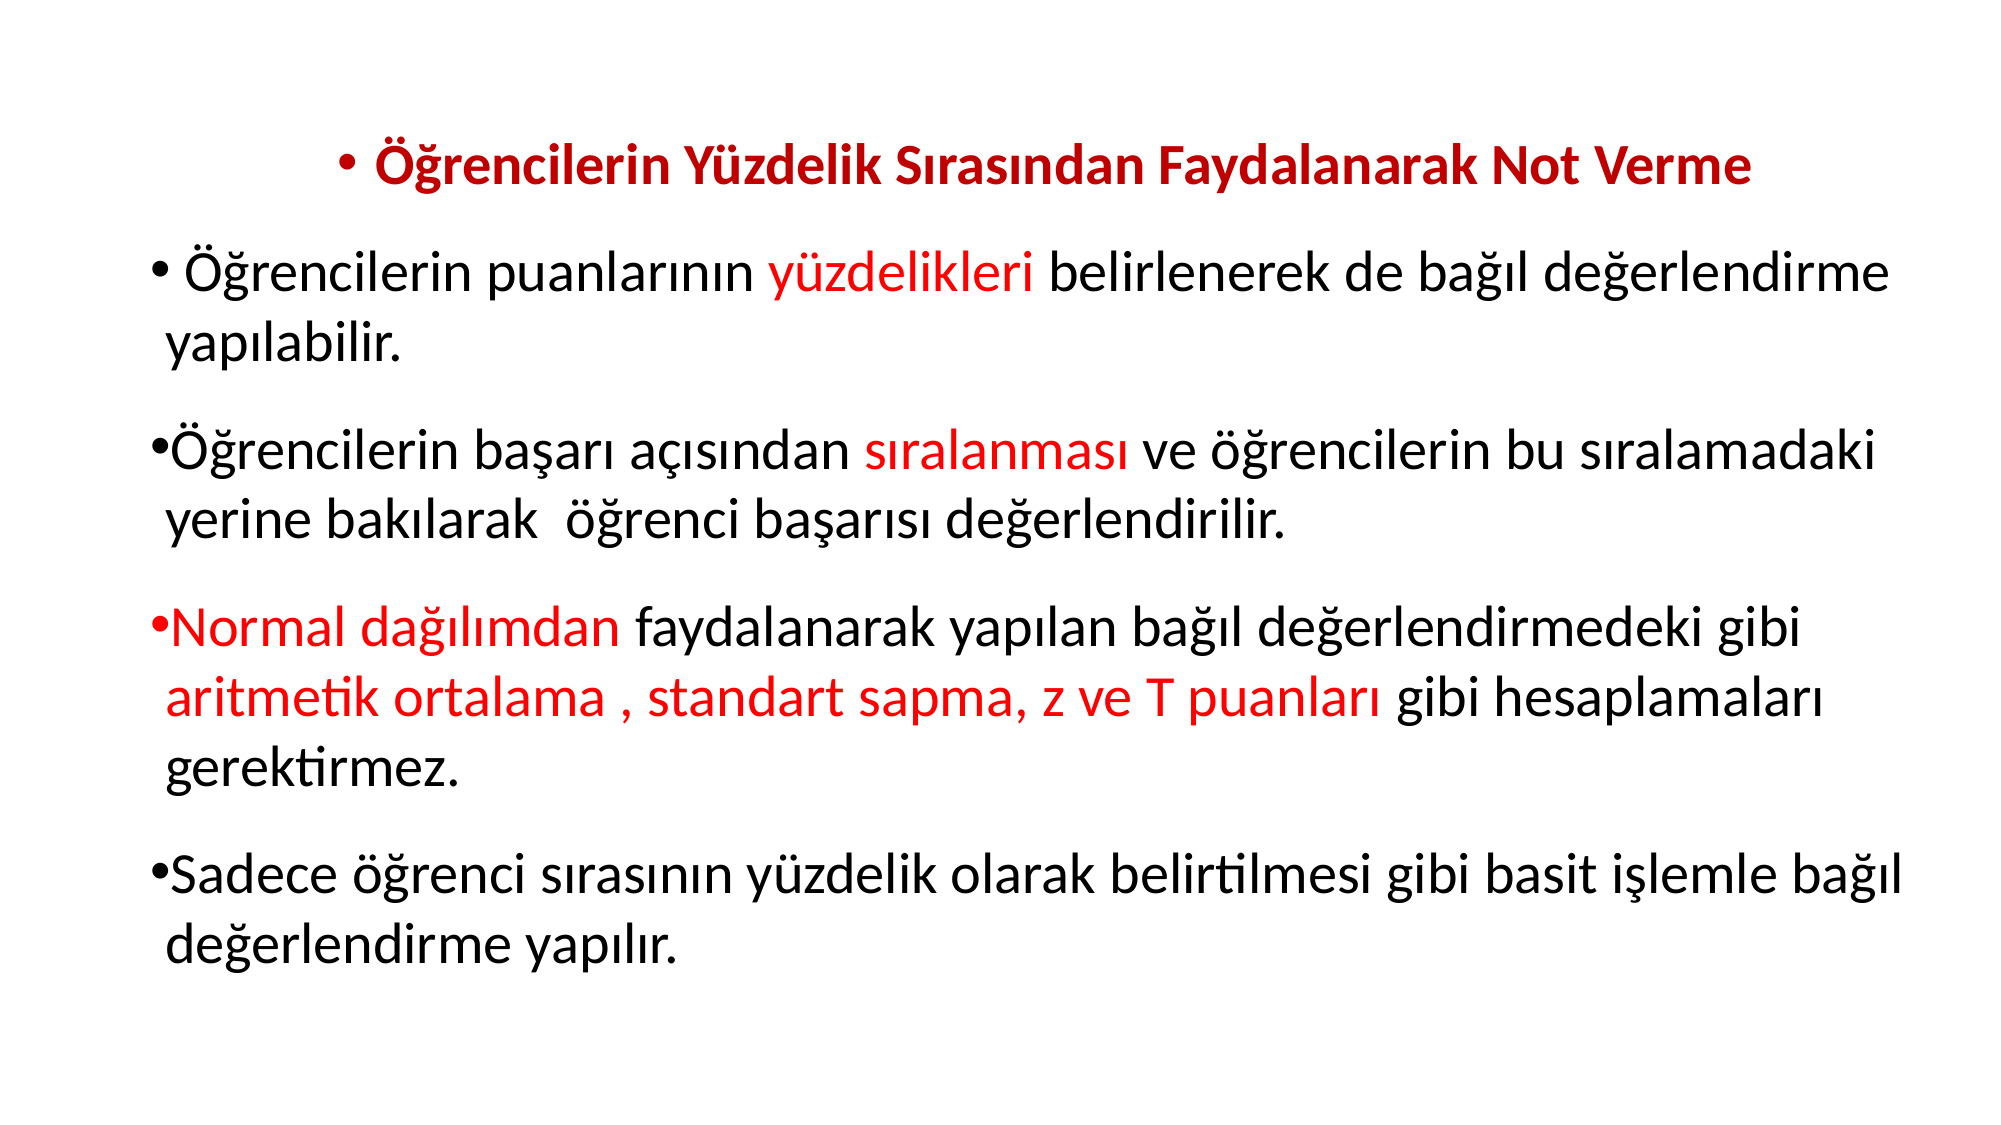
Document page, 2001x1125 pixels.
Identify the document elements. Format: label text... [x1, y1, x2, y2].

list Öğrencilerin Yüzdelik Sırasından Faydalanarak Not Verme Öğrencilerin puanlarının yüzdelikleri belirlenerek de bağıl değerlendirme yapılabilir. Öğrencilerin başarı açısından sıralanması ve öğrencilerin bu sıralamadaki yerine bakılarak öğrenci başarısı değerlendirilir. Normal dağılımdan faydalanarak yapılan bağıl değerlendirmedeki gibi aritmetik ortalama , standart sapma, z ve T puanları gibi hesaplamaları gerektirmez. Sadece öğrenci sırasının yüzdelik olarak belirtilmesi gibi basit işlemle bağıl değerlendirme yapılır. [135, 118, 1969, 1025]
